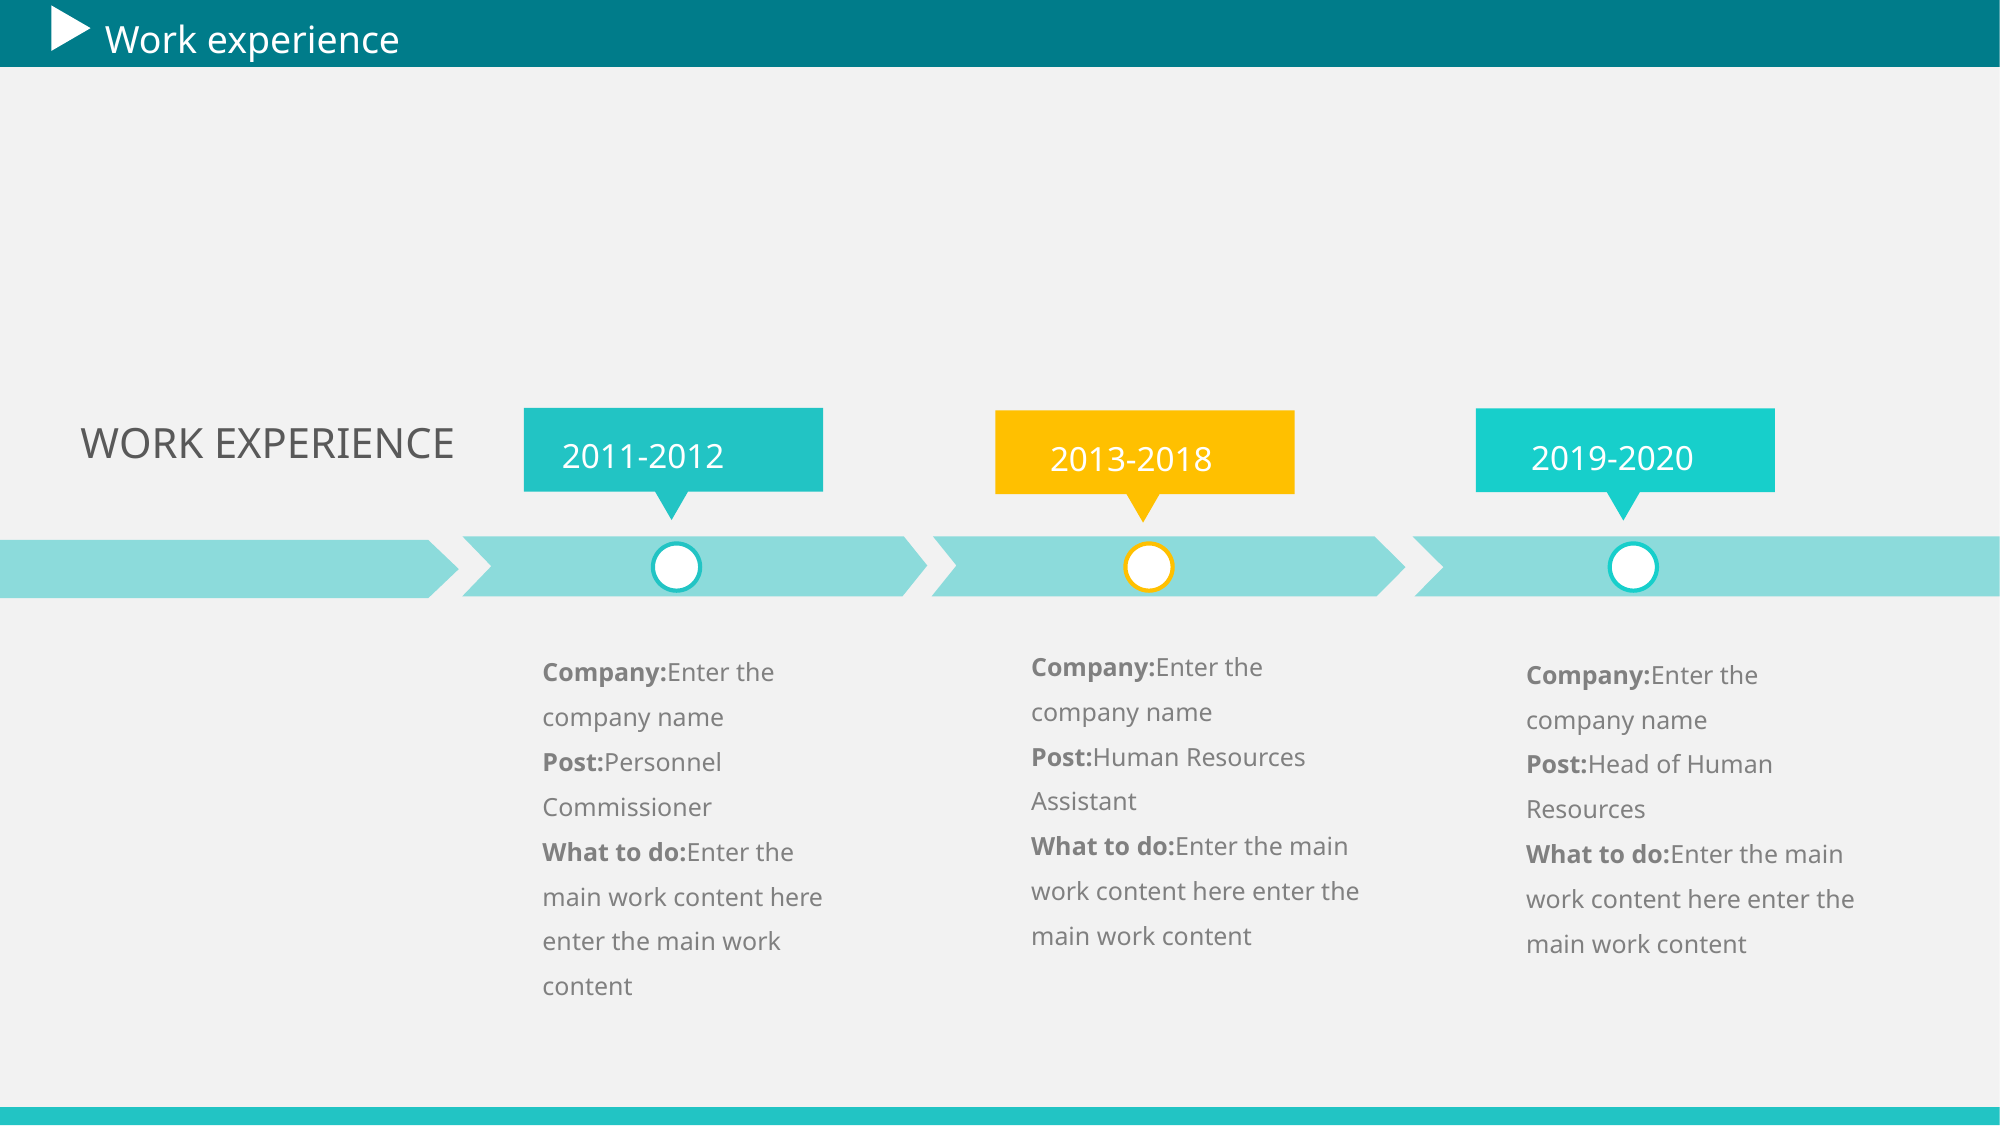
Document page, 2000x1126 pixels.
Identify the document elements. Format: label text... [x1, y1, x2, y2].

text_box [501, 0, 2000, 69]
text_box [523, 407, 824, 521]
text_box WORK EXPERIENCE [65, 409, 471, 475]
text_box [995, 410, 1295, 523]
text_box [460, 534, 929, 599]
text_box [49, 3, 93, 53]
text_box Company:Enter the company name Post:Personnel Commissioner What to do:Enter the main work content here enter the main work content [527, 634, 868, 1009]
text_box [1410, 534, 2000, 599]
text_box [1607, 541, 1660, 593]
text_box Company:Enter the company name Post:Human Resources Assistant What to do:Enter the main work content here enter the main work content [1016, 628, 1377, 958]
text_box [1475, 408, 1776, 521]
text_box [0, 537, 461, 601]
text_box [650, 541, 703, 593]
text_box [0, 0, 90, 69]
text_box [0, 69, 2000, 1105]
text_box [0, 1105, 2000, 1126]
text_box [1123, 541, 1175, 593]
text_box Work experience [90, 0, 501, 69]
text_box [929, 534, 1408, 599]
text_box Company:Enter the company name Post:Head of Human Resources What to do:Enter the main work content here enter the main work content [1511, 636, 1875, 966]
